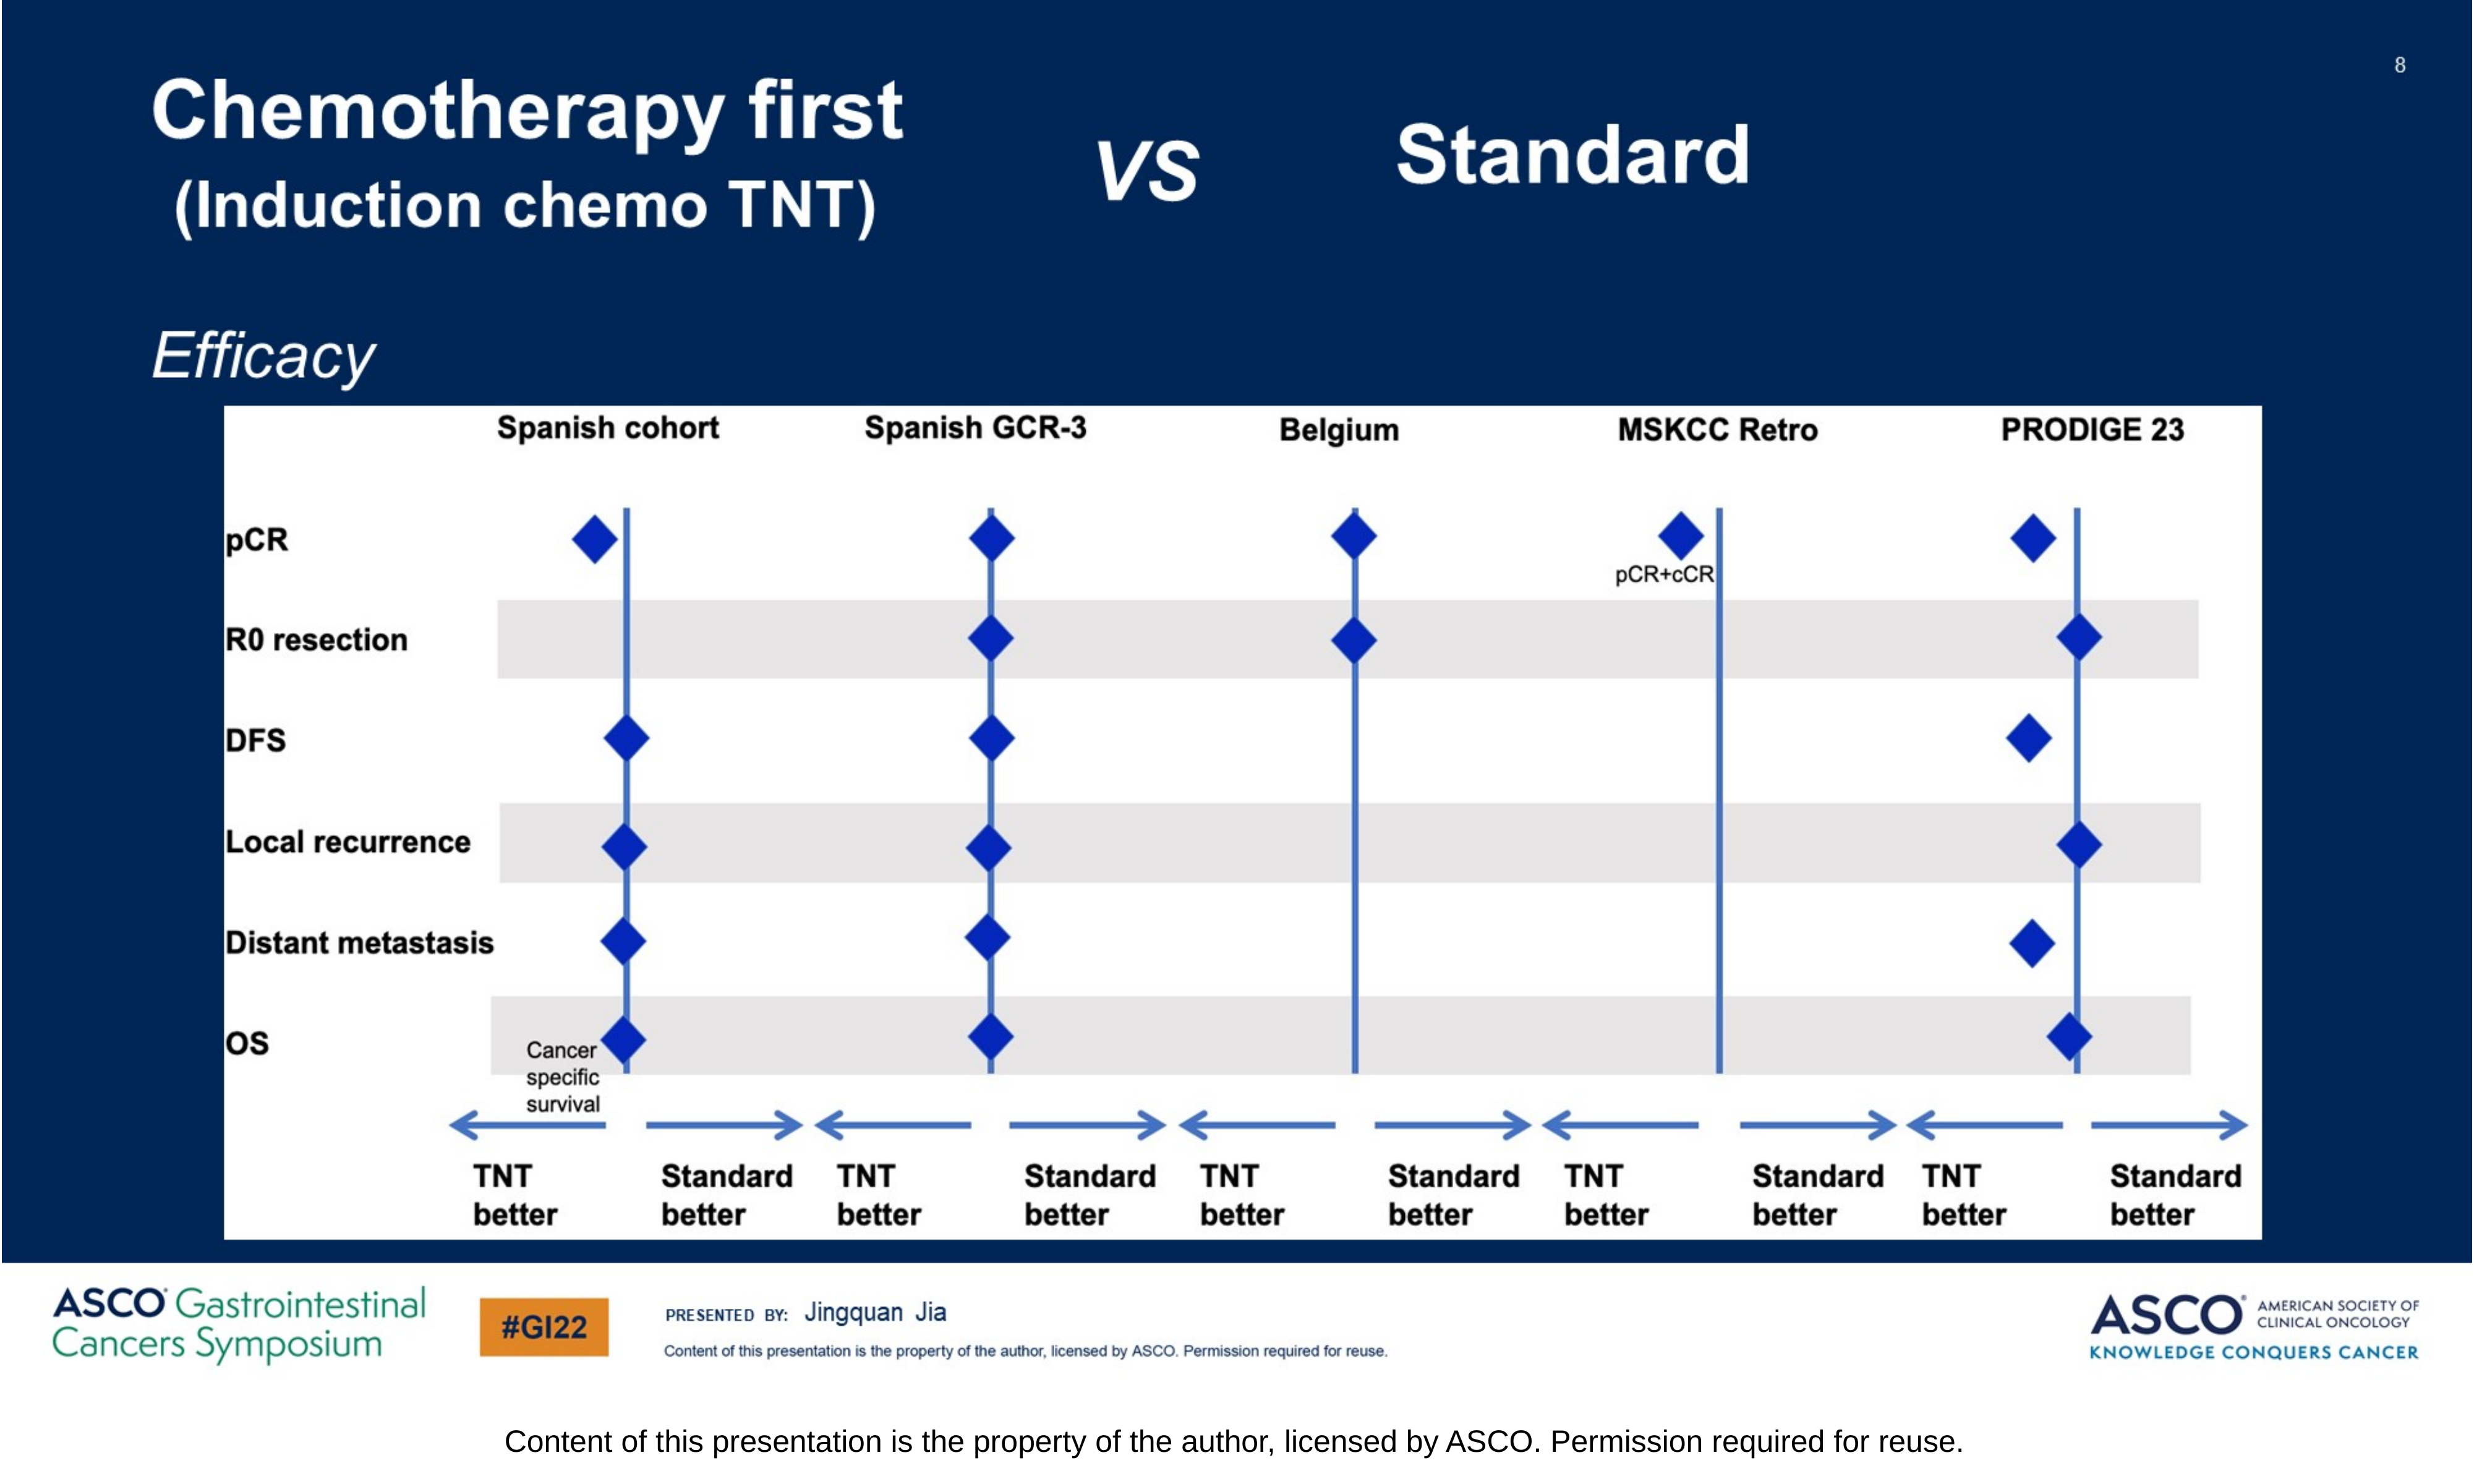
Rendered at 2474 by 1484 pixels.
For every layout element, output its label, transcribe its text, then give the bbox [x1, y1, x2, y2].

text_box Content of this presentation is the property of the author, licensed by ASCO. Permission required for reuse. [0, 1399, 2474, 1477]
picture [2, 0, 2472, 1389]
